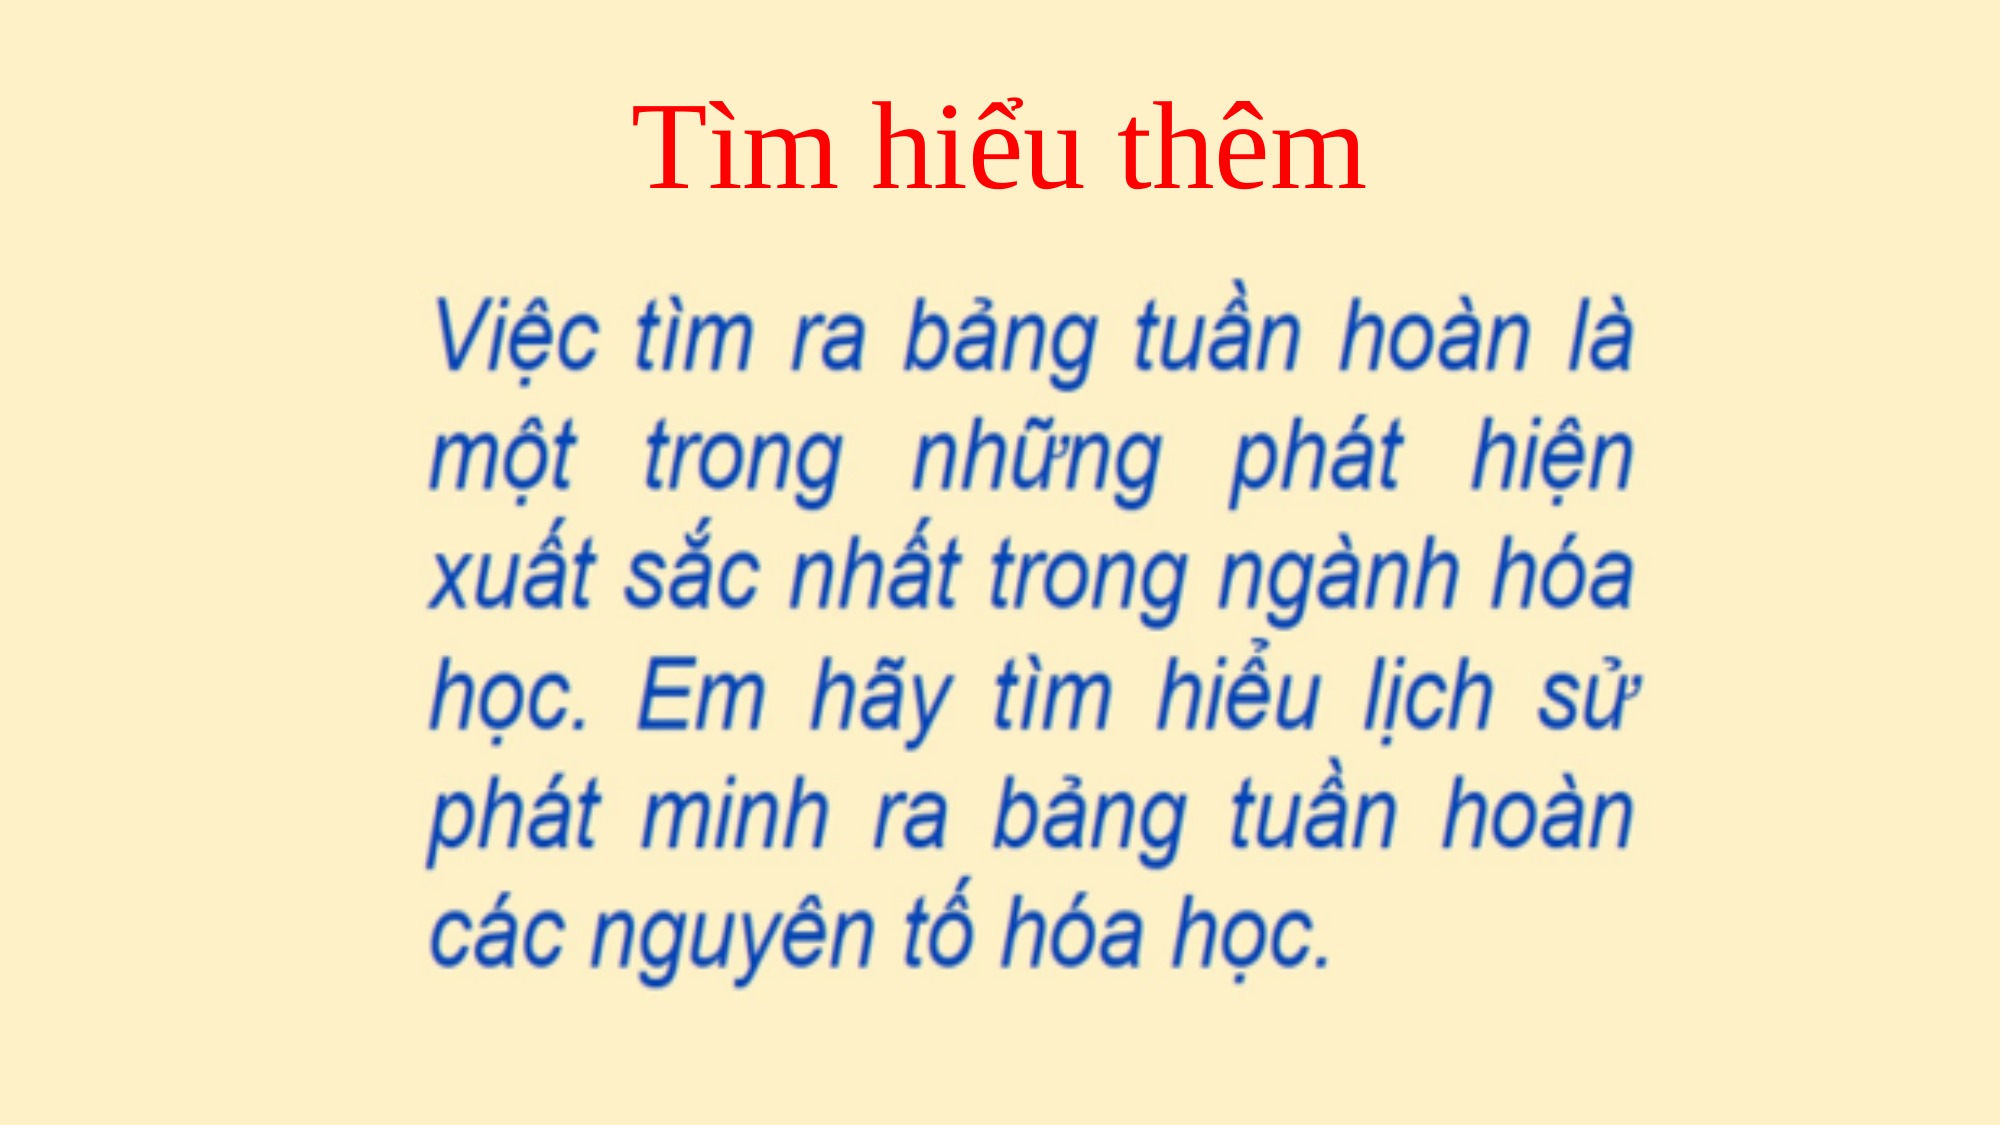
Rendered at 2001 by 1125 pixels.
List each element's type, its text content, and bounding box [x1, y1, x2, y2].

picture [398, 276, 1695, 1021]
title Tìm hiểu thêm [99, 45, 1900, 233]
